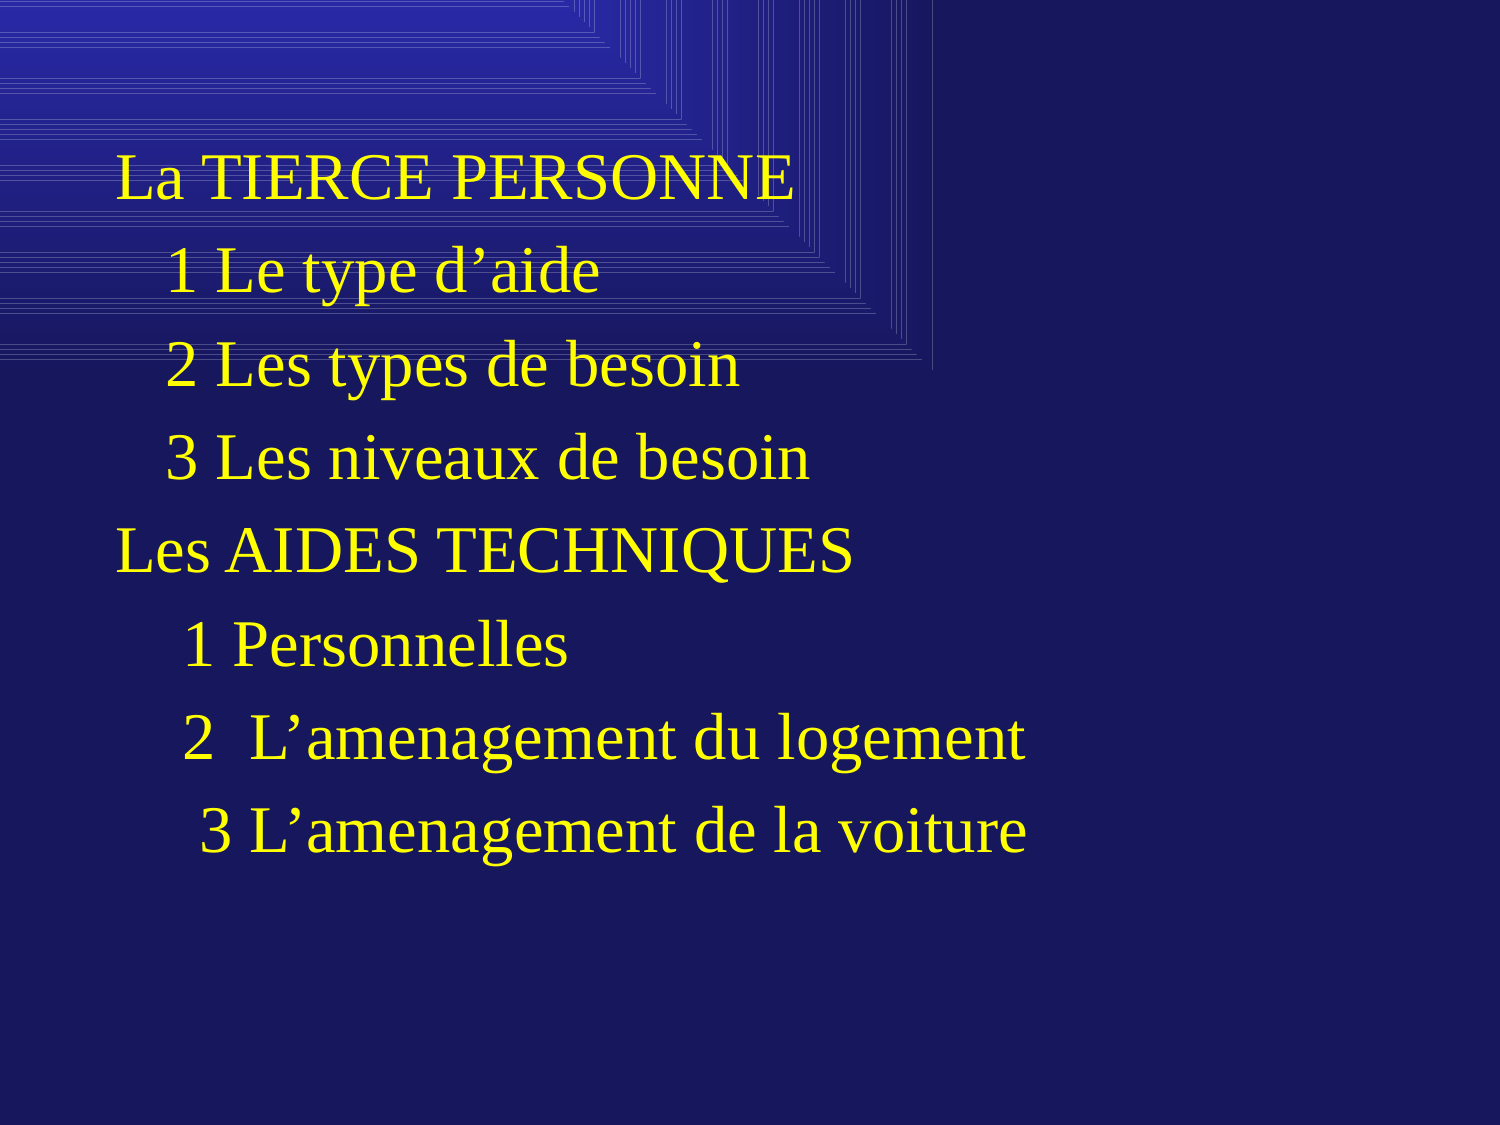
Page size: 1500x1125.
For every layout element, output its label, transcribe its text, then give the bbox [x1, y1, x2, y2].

list La TIERCE PERSONNE 1 Le type d’aide 2 Les types de besoin 3 Les niveaux de besoin Les AIDES TECHNIQUES 1 Personnelles 2 L’amenagement du logement 3 L’amenagement de la voiture [100, 125, 1376, 801]
